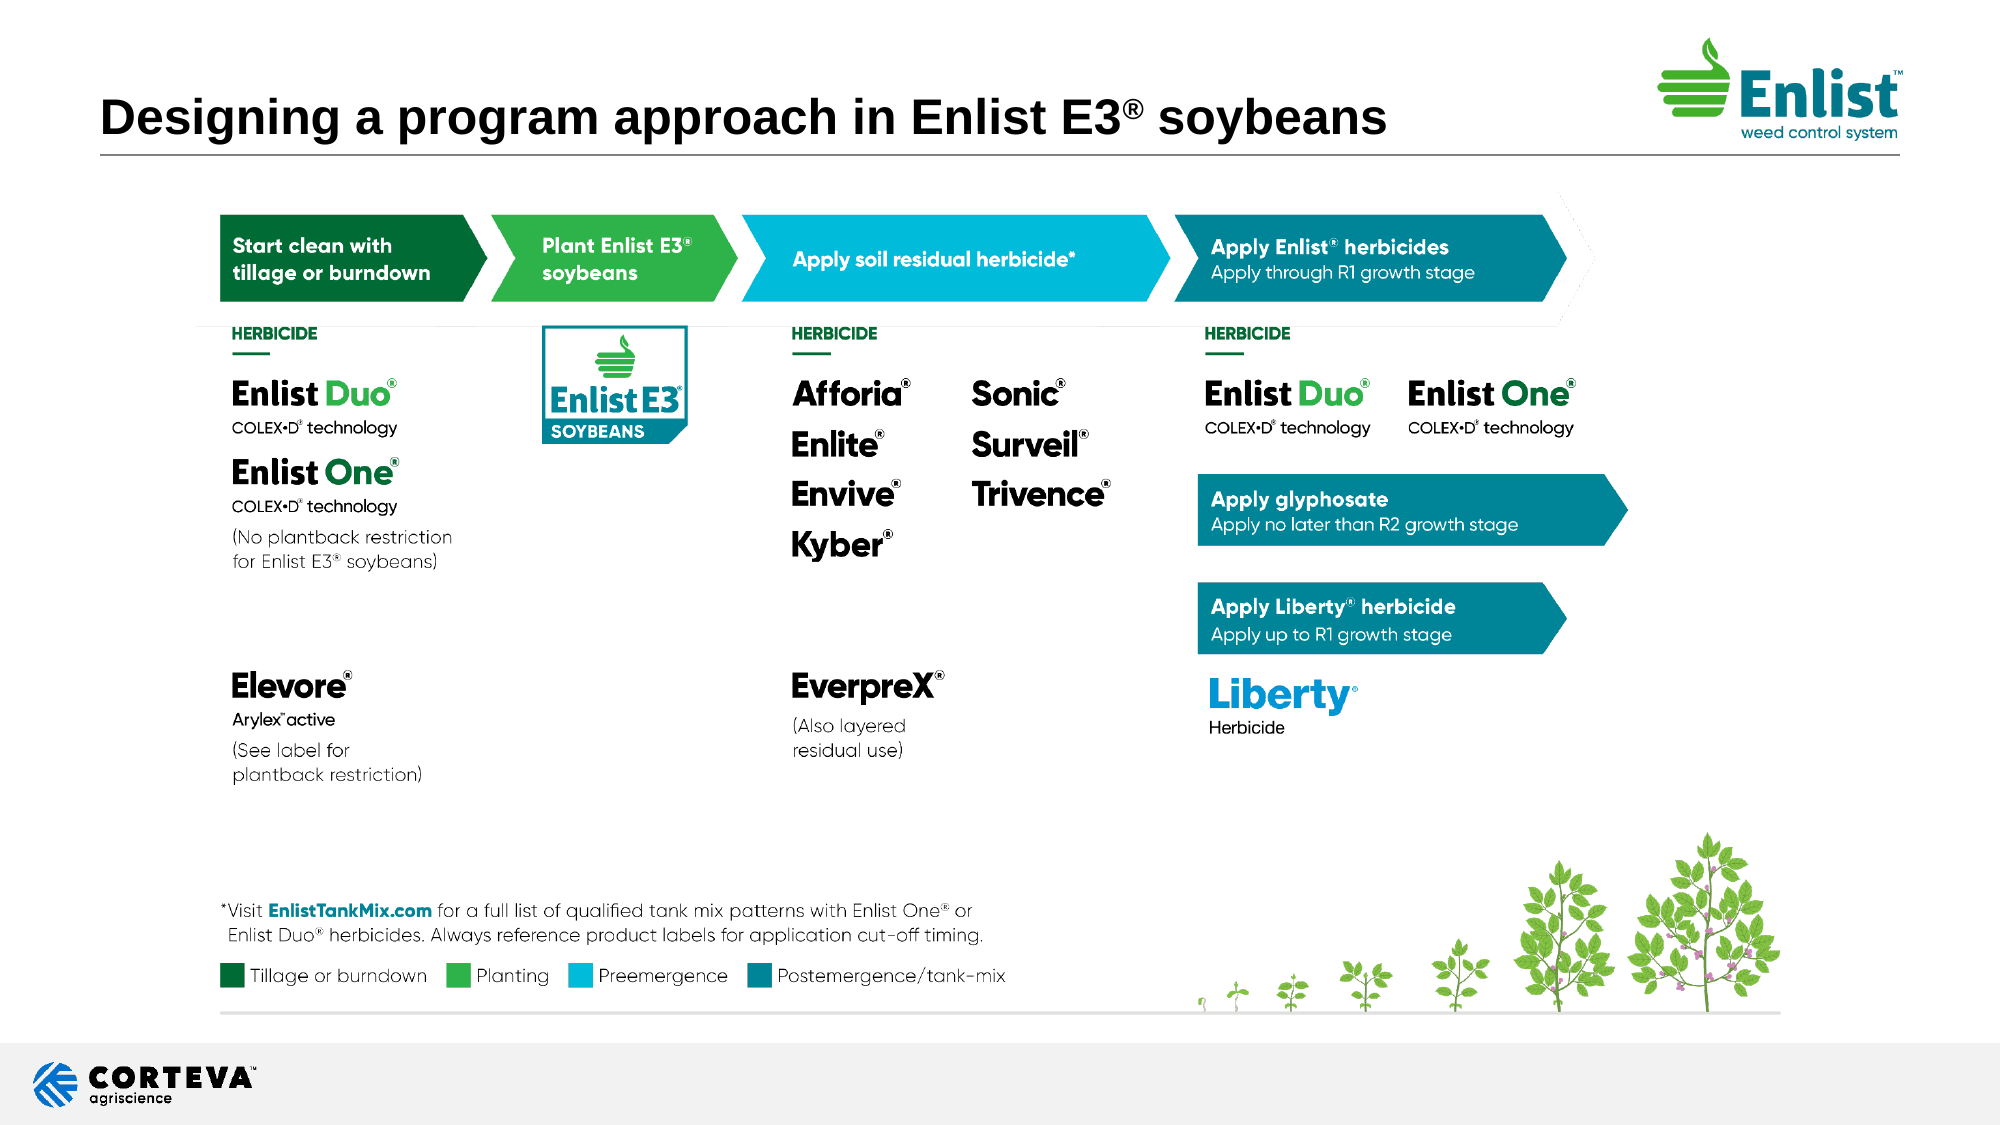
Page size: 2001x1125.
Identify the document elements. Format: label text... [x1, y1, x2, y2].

title Designing a program approach in Enlist E3® soybeans [99, 14, 1901, 145]
picture [33, 1062, 260, 1108]
picture [170, 191, 1829, 1017]
